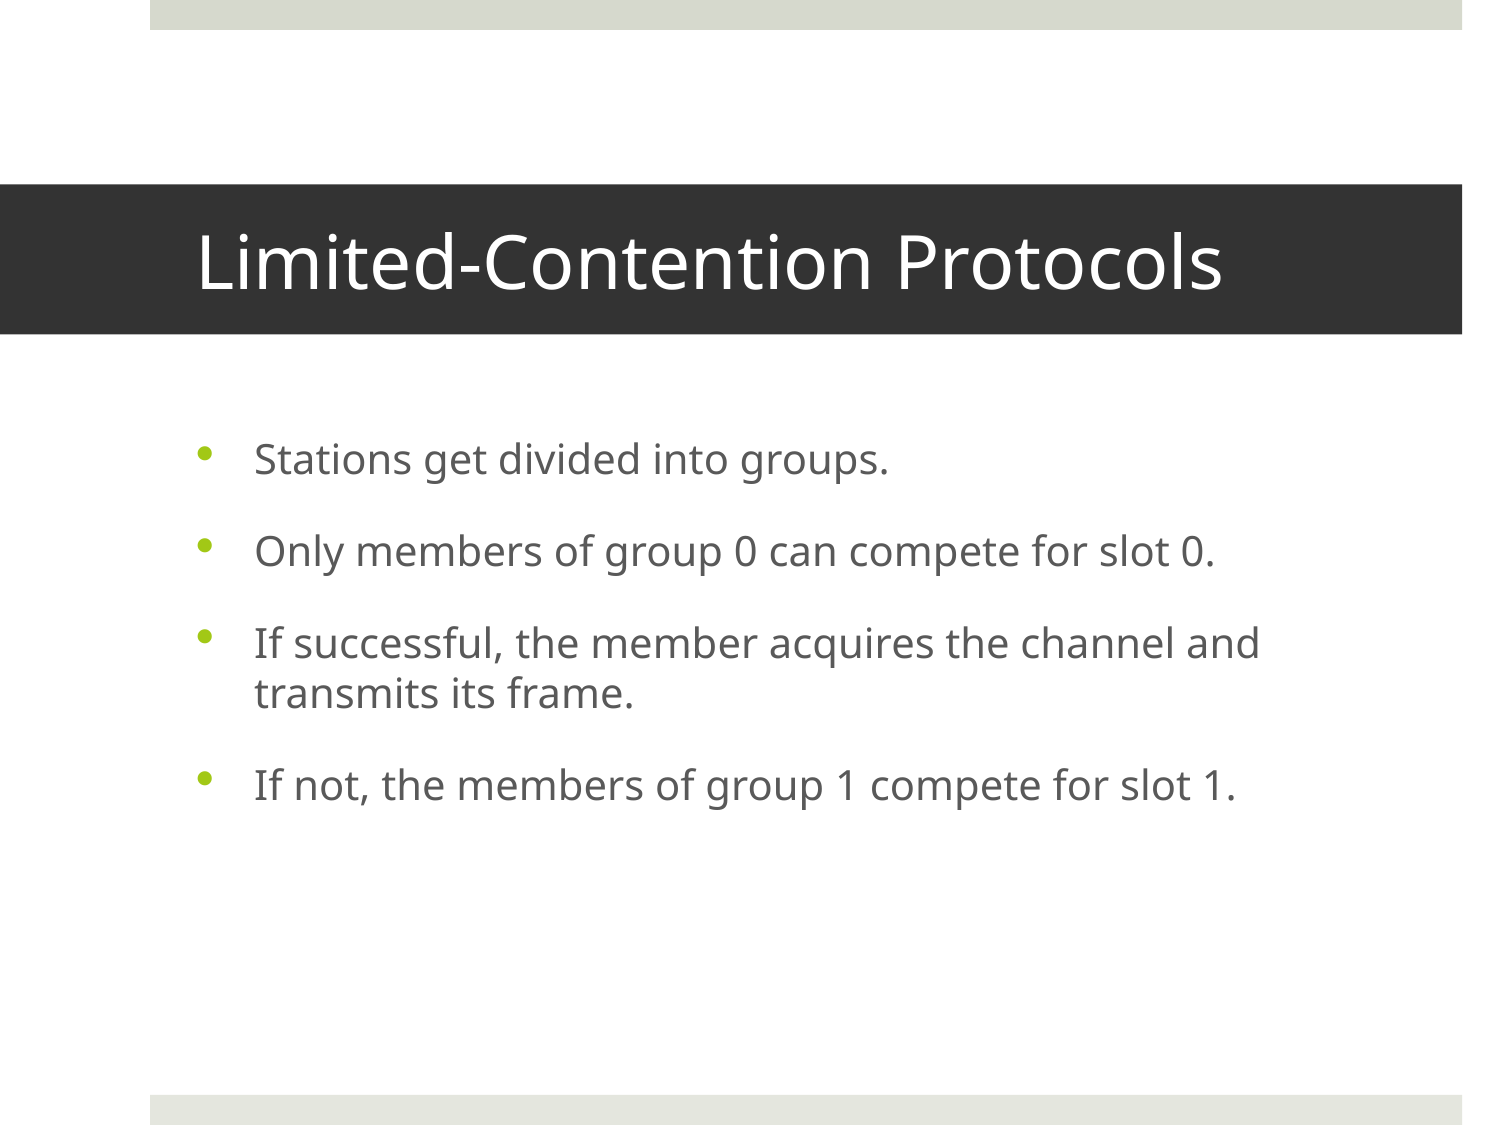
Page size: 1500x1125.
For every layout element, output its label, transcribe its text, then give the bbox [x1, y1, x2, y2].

list Stations get divided into groups. Only members of group 0 can compete for slot 0. If successful, the member acquires the channel and transmits its frame. If not, the members of group 1 compete for slot 1. [182, 425, 1432, 1028]
title Limited-Contention Protocols [0, 184, 1463, 335]
